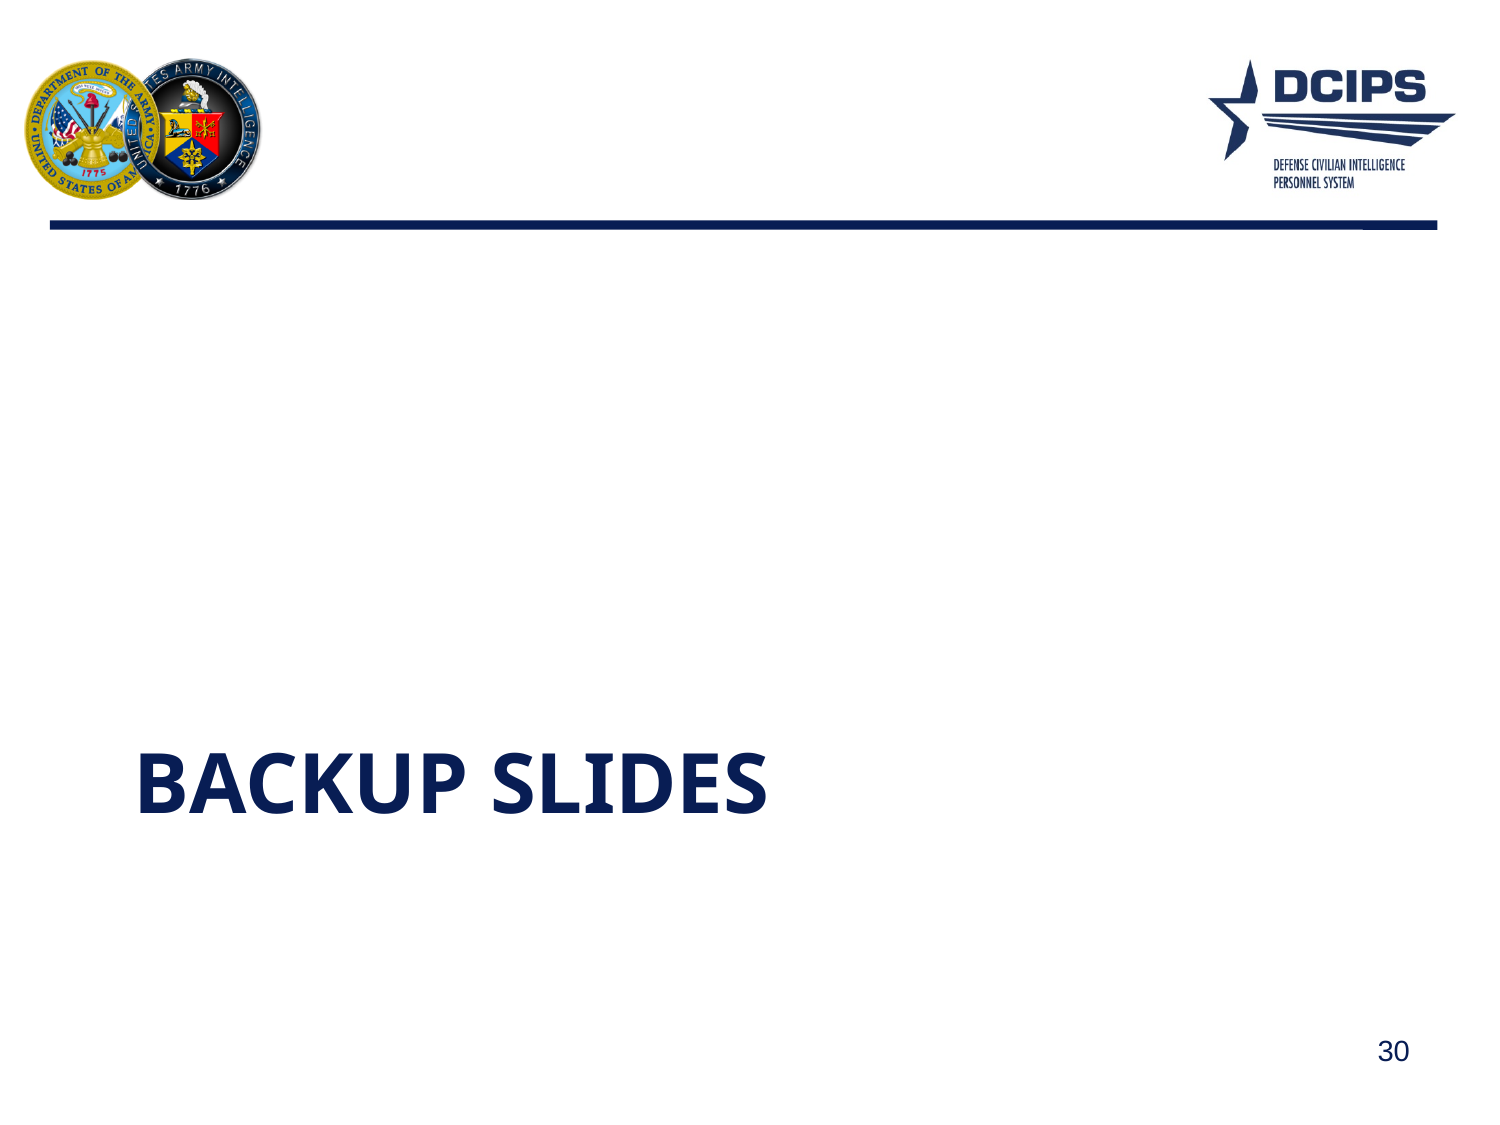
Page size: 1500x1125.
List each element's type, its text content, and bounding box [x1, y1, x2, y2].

slide_number 30 [1074, 1024, 1426, 1103]
picture [24, 58, 263, 200]
picture [1184, 44, 1490, 213]
title BACKUP Slides [118, 722, 1394, 947]
